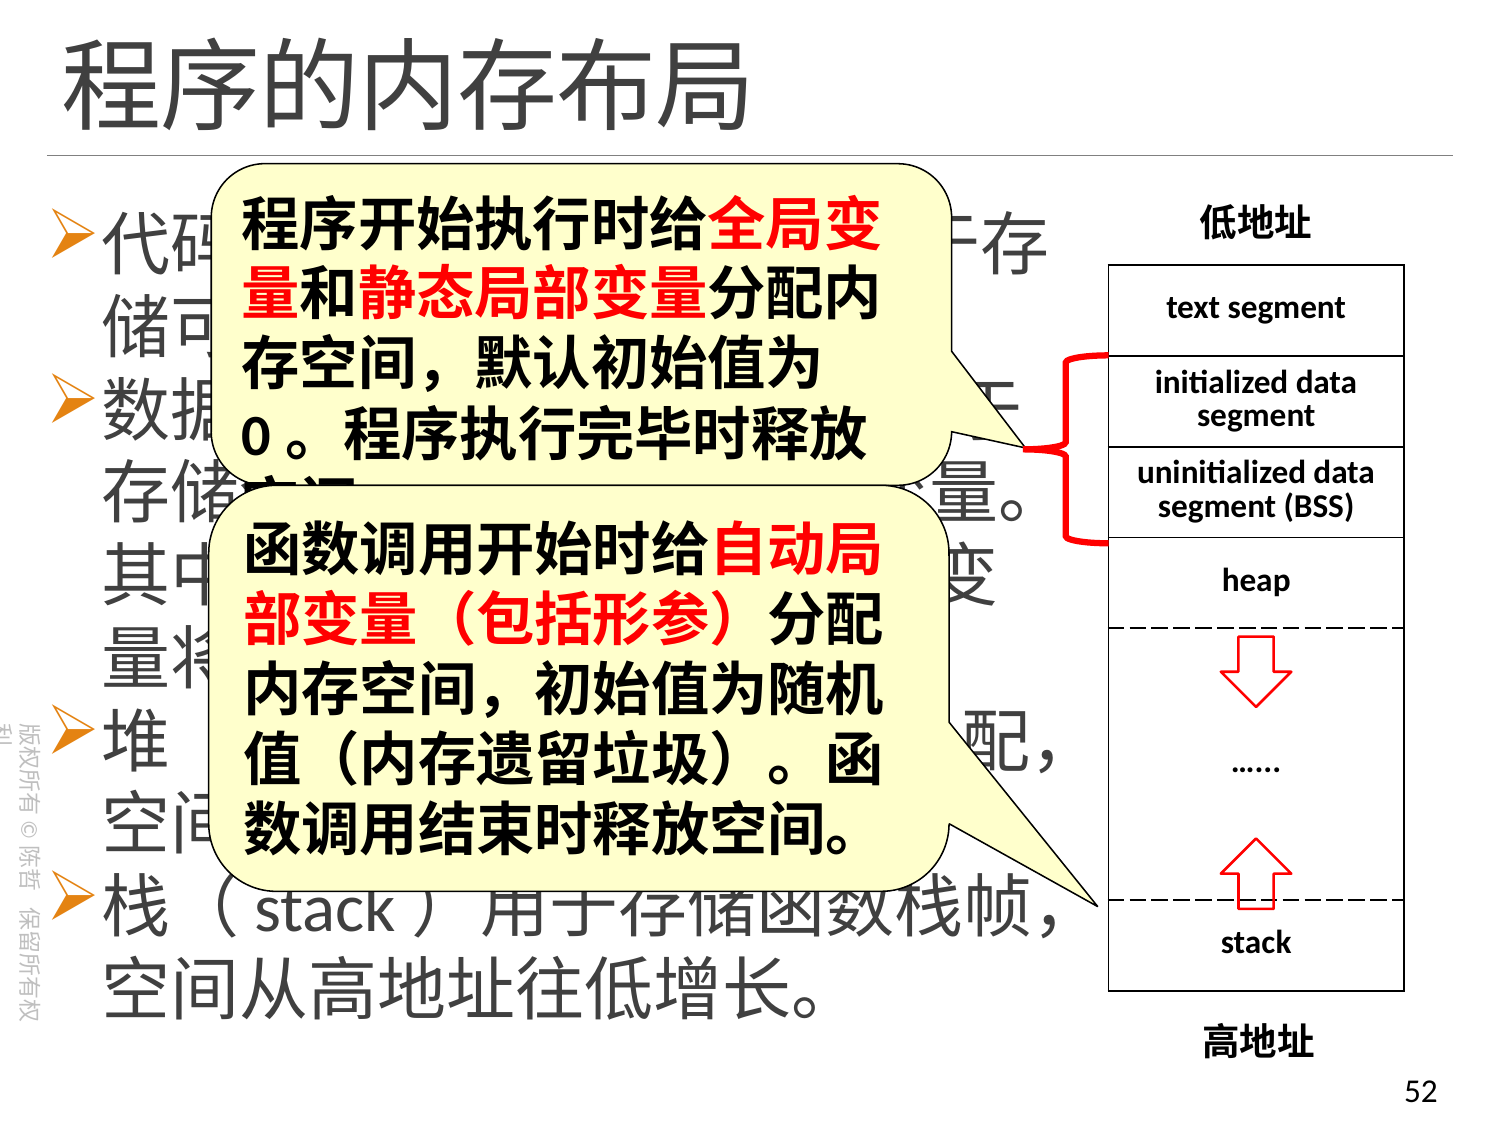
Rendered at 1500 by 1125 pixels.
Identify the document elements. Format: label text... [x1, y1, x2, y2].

title 程序的内存布局 [46, 26, 1453, 151]
table_cell heap [1109, 538, 1403, 628]
slide_number 52 [1291, 1059, 1453, 1120]
text_box [1022, 355, 1109, 544]
text_box [1219, 837, 1293, 911]
table_cell uninitialized data segment (BSS) [1109, 448, 1403, 537]
text_box 函数调用开始时给自动局部变量（包括形参）分配内存空间，初始值为随机值（内存遗留垃圾）。函数调用结束时释放空间。 [208, 485, 1098, 907]
table_cell stack [1109, 900, 1403, 990]
table_header text segment [1109, 266, 1403, 355]
text_box 低地址 [1185, 191, 1328, 251]
table_cell initialized data segment [1109, 357, 1403, 446]
text_box [1219, 635, 1293, 708]
table_cell …... [1109, 628, 1403, 900]
text_box 高地址 [1187, 1010, 1330, 1070]
list 代码段（text segment）用于存储可执行指令。 数据段（data segments）用于存储全局变量和静态局部变量。其中，未初始化数据段中的变量将被初始化为0。 堆（heap）用于动态内存分配，空间从低地址往高增长。 栈（stack）用于存储函数栈帧，空间从高地址往低增长。 [46, 193, 1064, 1045]
text_box 程序开始执行时给全局变量和静态局部变量分配内存空间，默认初始值为0。程序执行完毕时释放空间。 [211, 163, 1026, 486]
